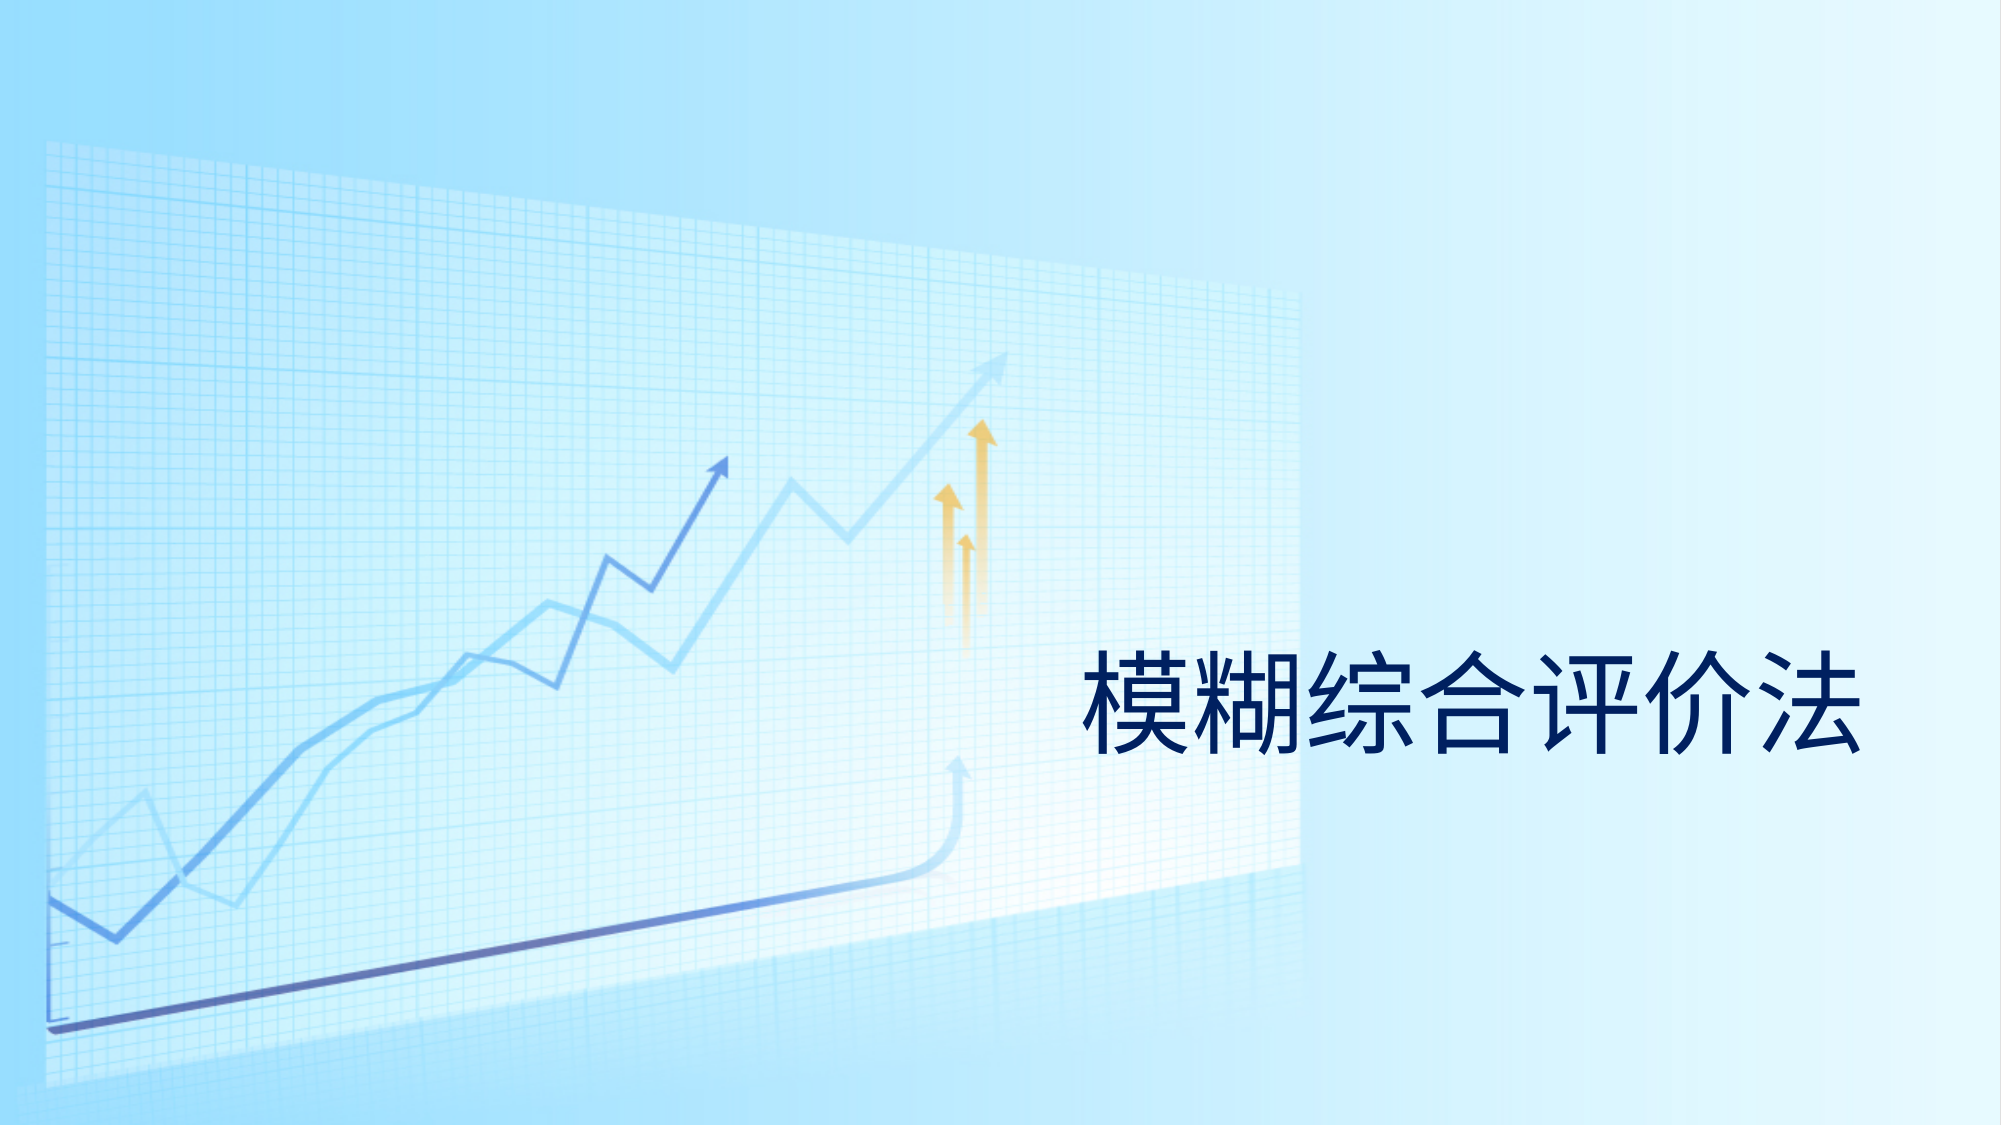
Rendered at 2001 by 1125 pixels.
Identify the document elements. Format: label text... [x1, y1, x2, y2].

title 模糊综合评价法 [480, 609, 1882, 792]
picture [0, 0, 2001, 1125]
